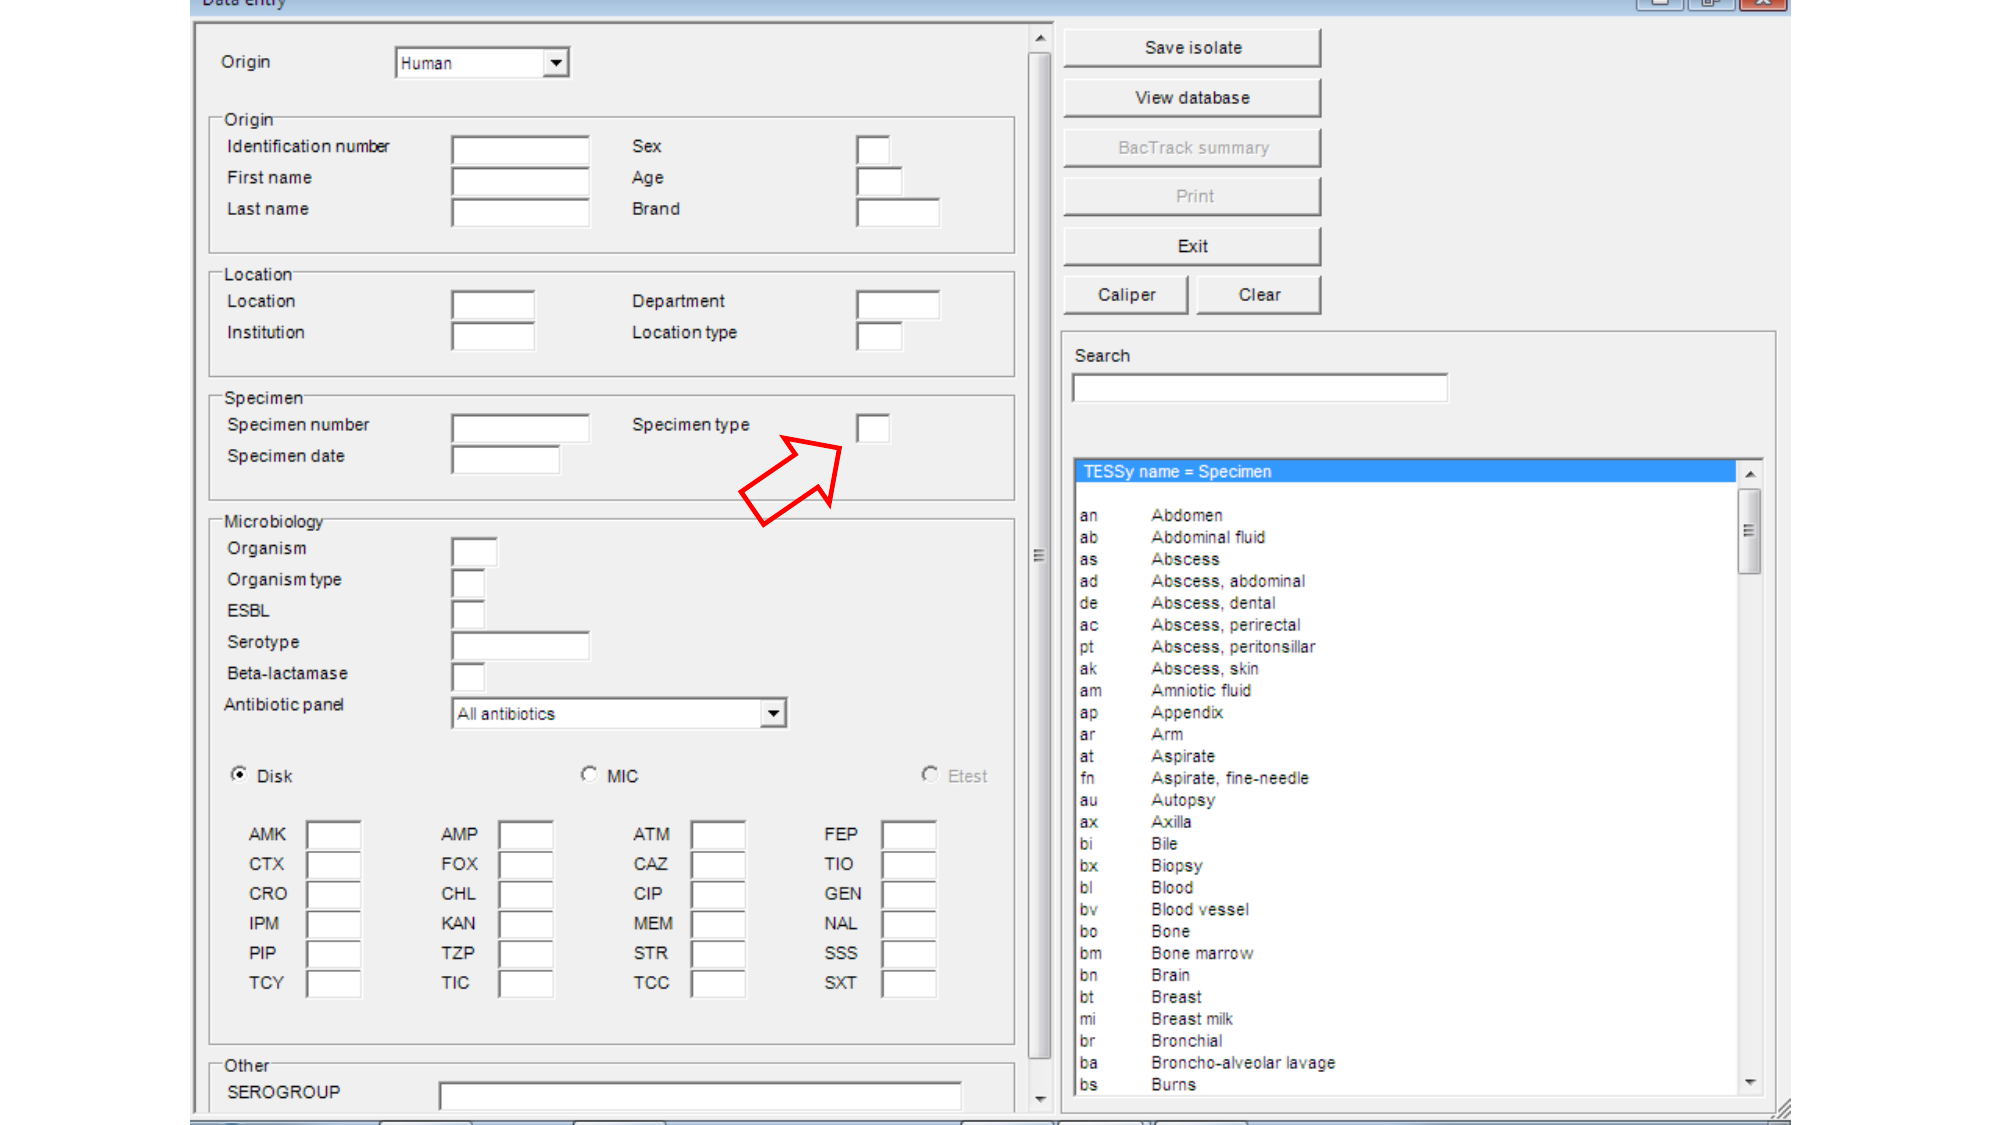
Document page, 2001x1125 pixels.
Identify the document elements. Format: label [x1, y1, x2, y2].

picture [190, 0, 1791, 1125]
